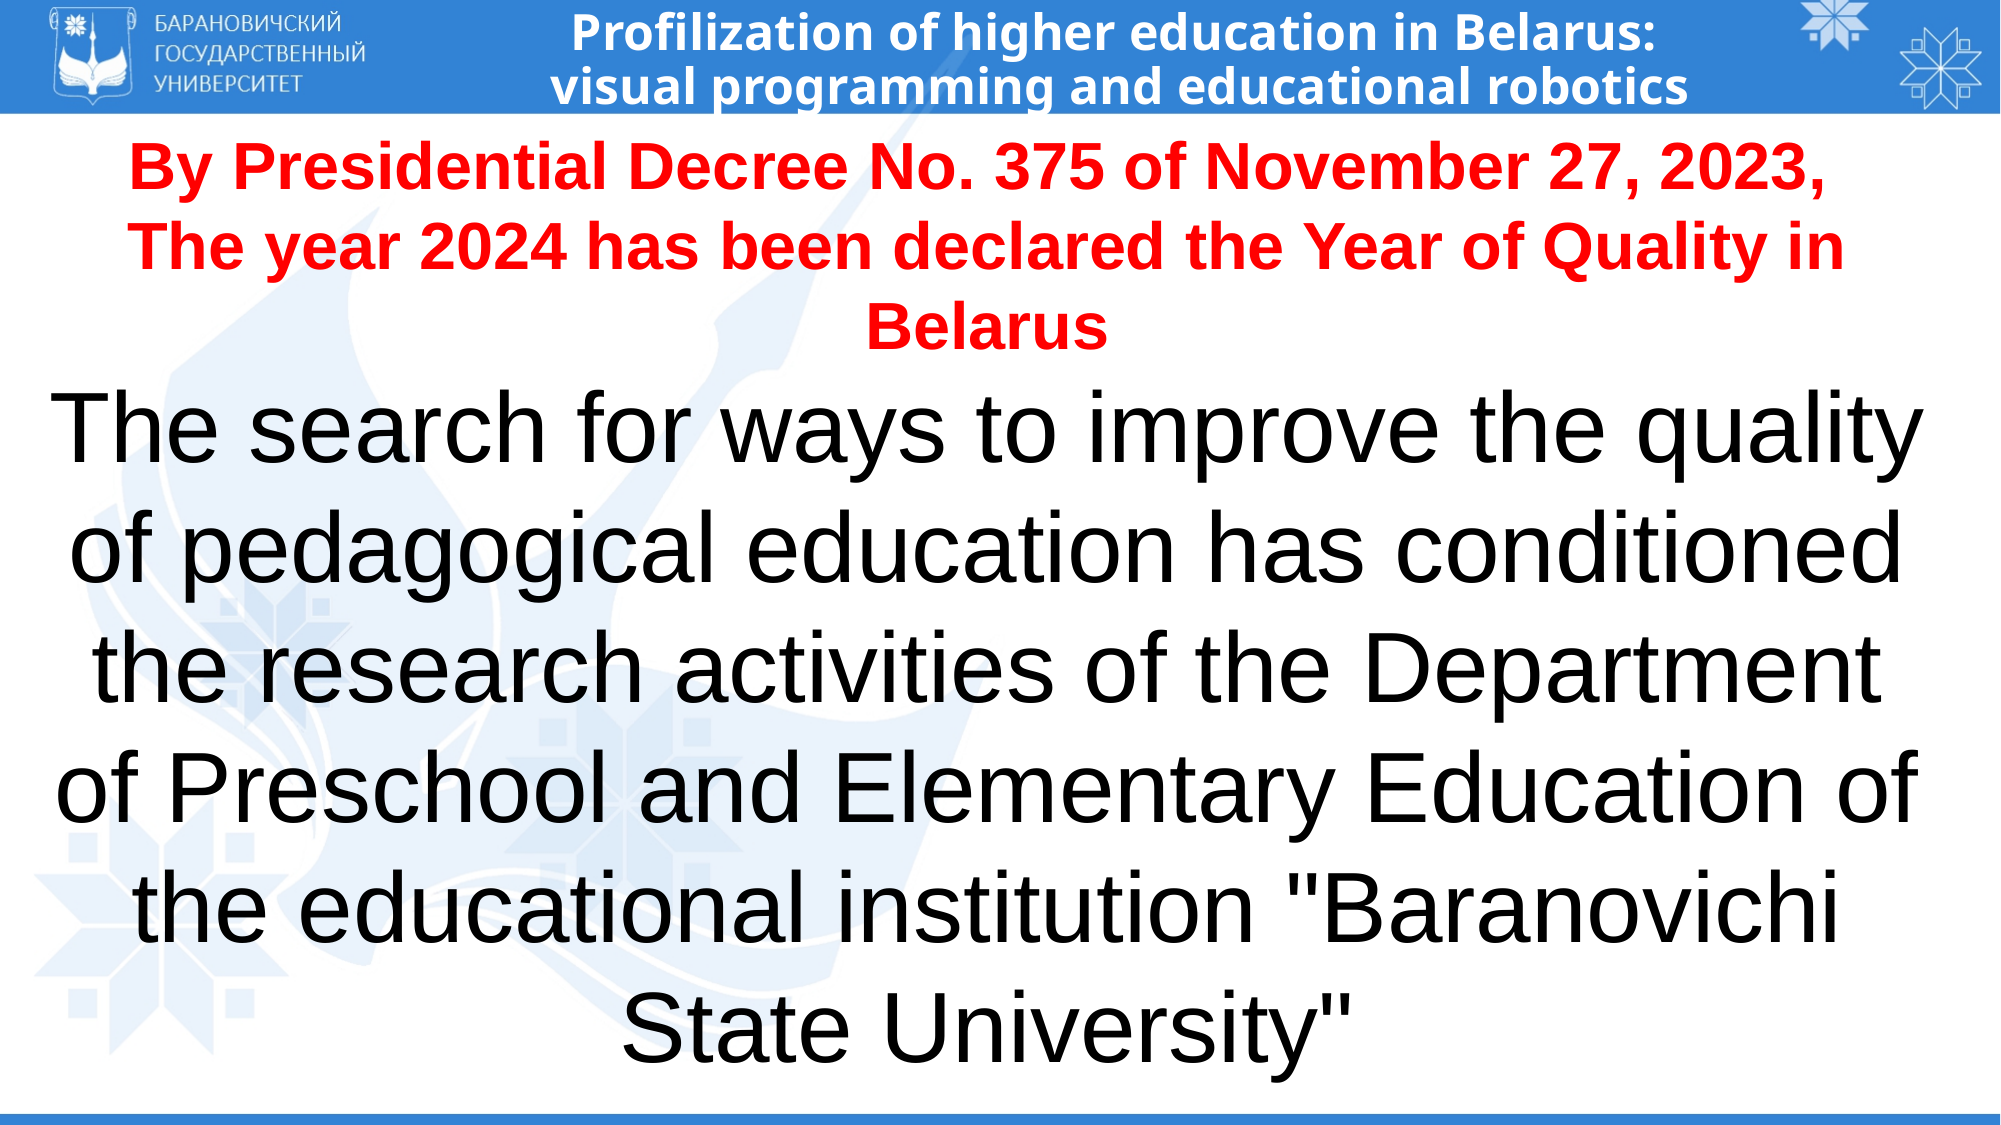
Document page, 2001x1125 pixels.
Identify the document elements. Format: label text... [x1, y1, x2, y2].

subtitle By Presidential Decree No. 375 of November 27, 2023, The year 2024 has been declared the Year of Quality in Belarus The search for ways to improve the quality of pedagogical education has conditioned the research activities of the Department of Preschool and Elementary Education of the educational institution "Baranovichi State University" [21, 115, 1954, 1057]
picture [0, 0, 2001, 1125]
title Profilization of higher education in Belarus: visual programming and educational robotics [390, 0, 1850, 115]
